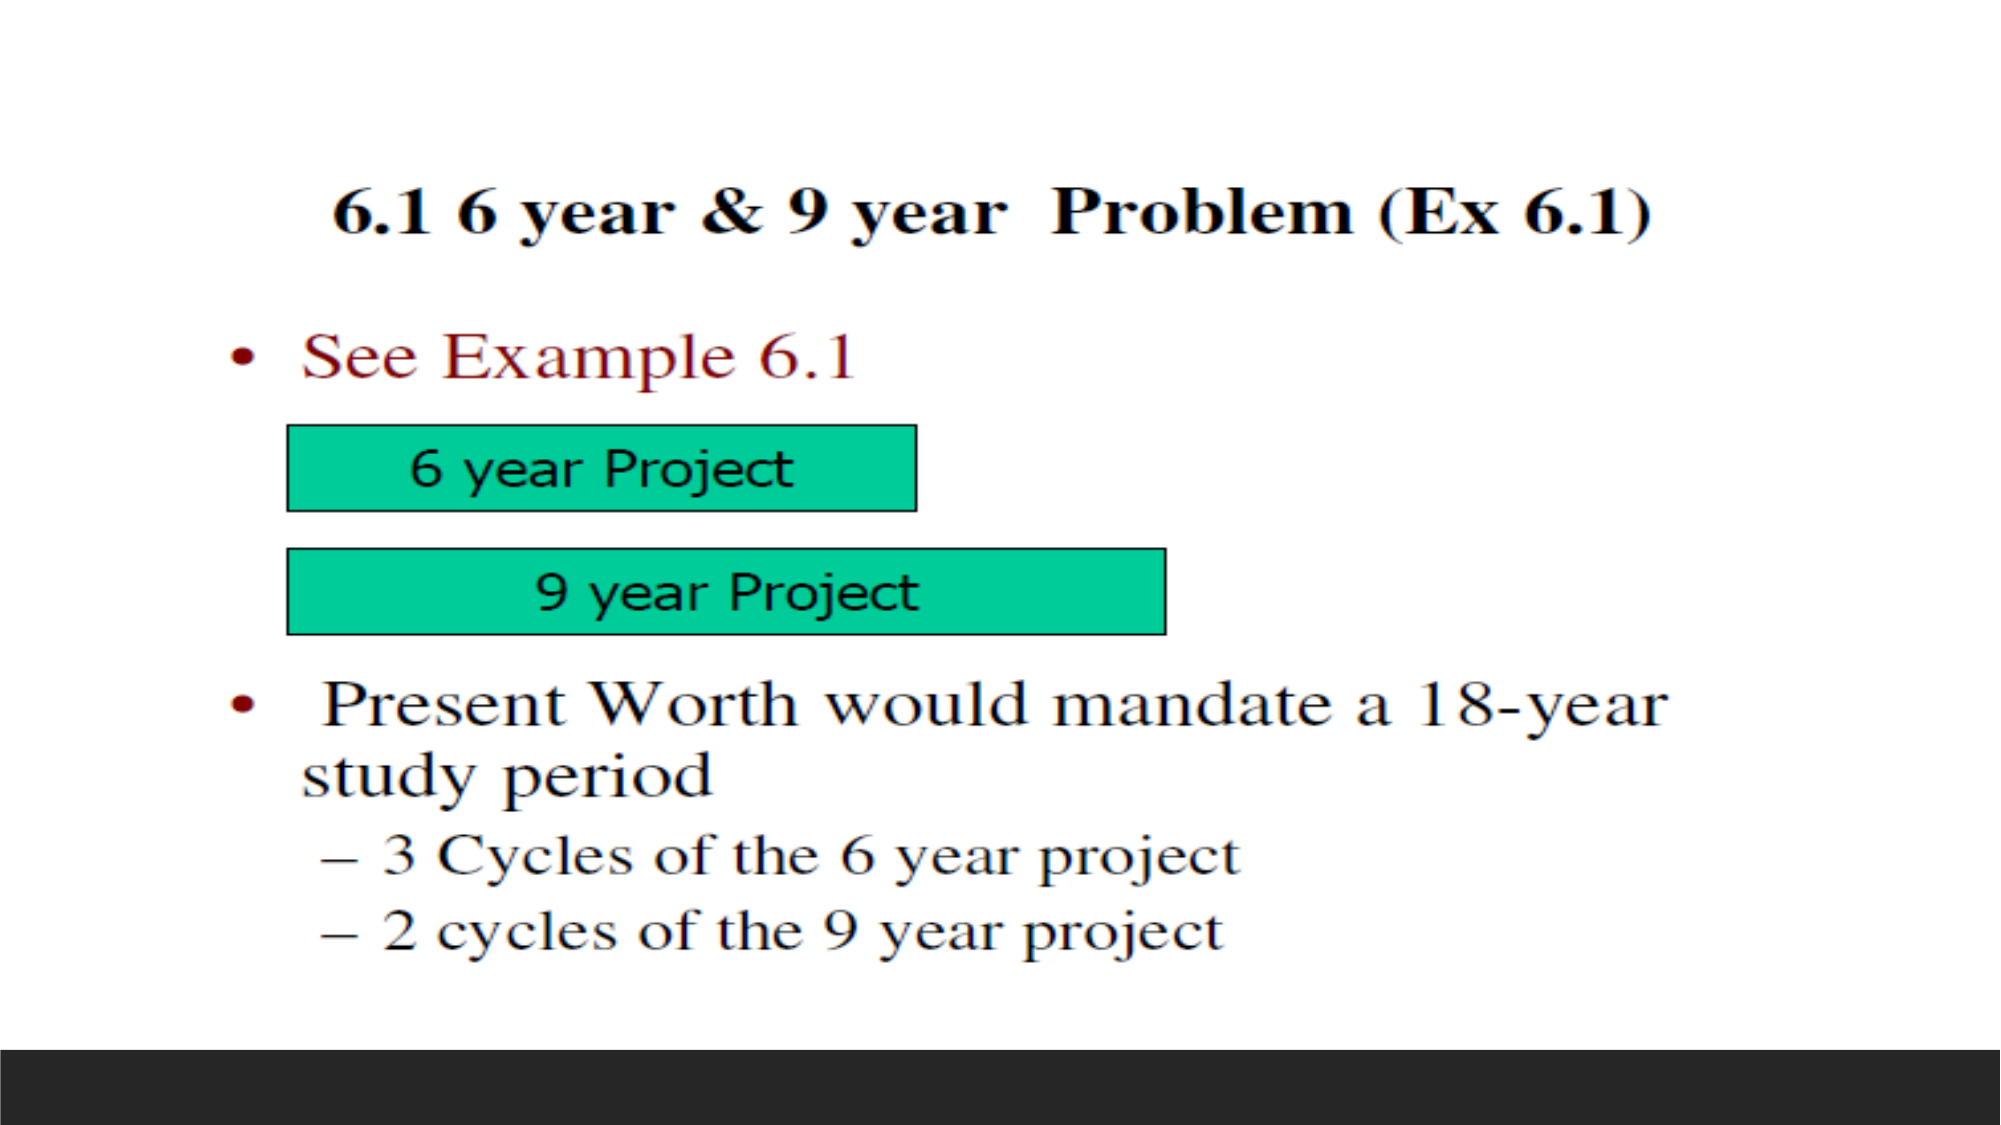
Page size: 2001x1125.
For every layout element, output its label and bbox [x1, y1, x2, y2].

picture [56, 0, 1971, 1015]
